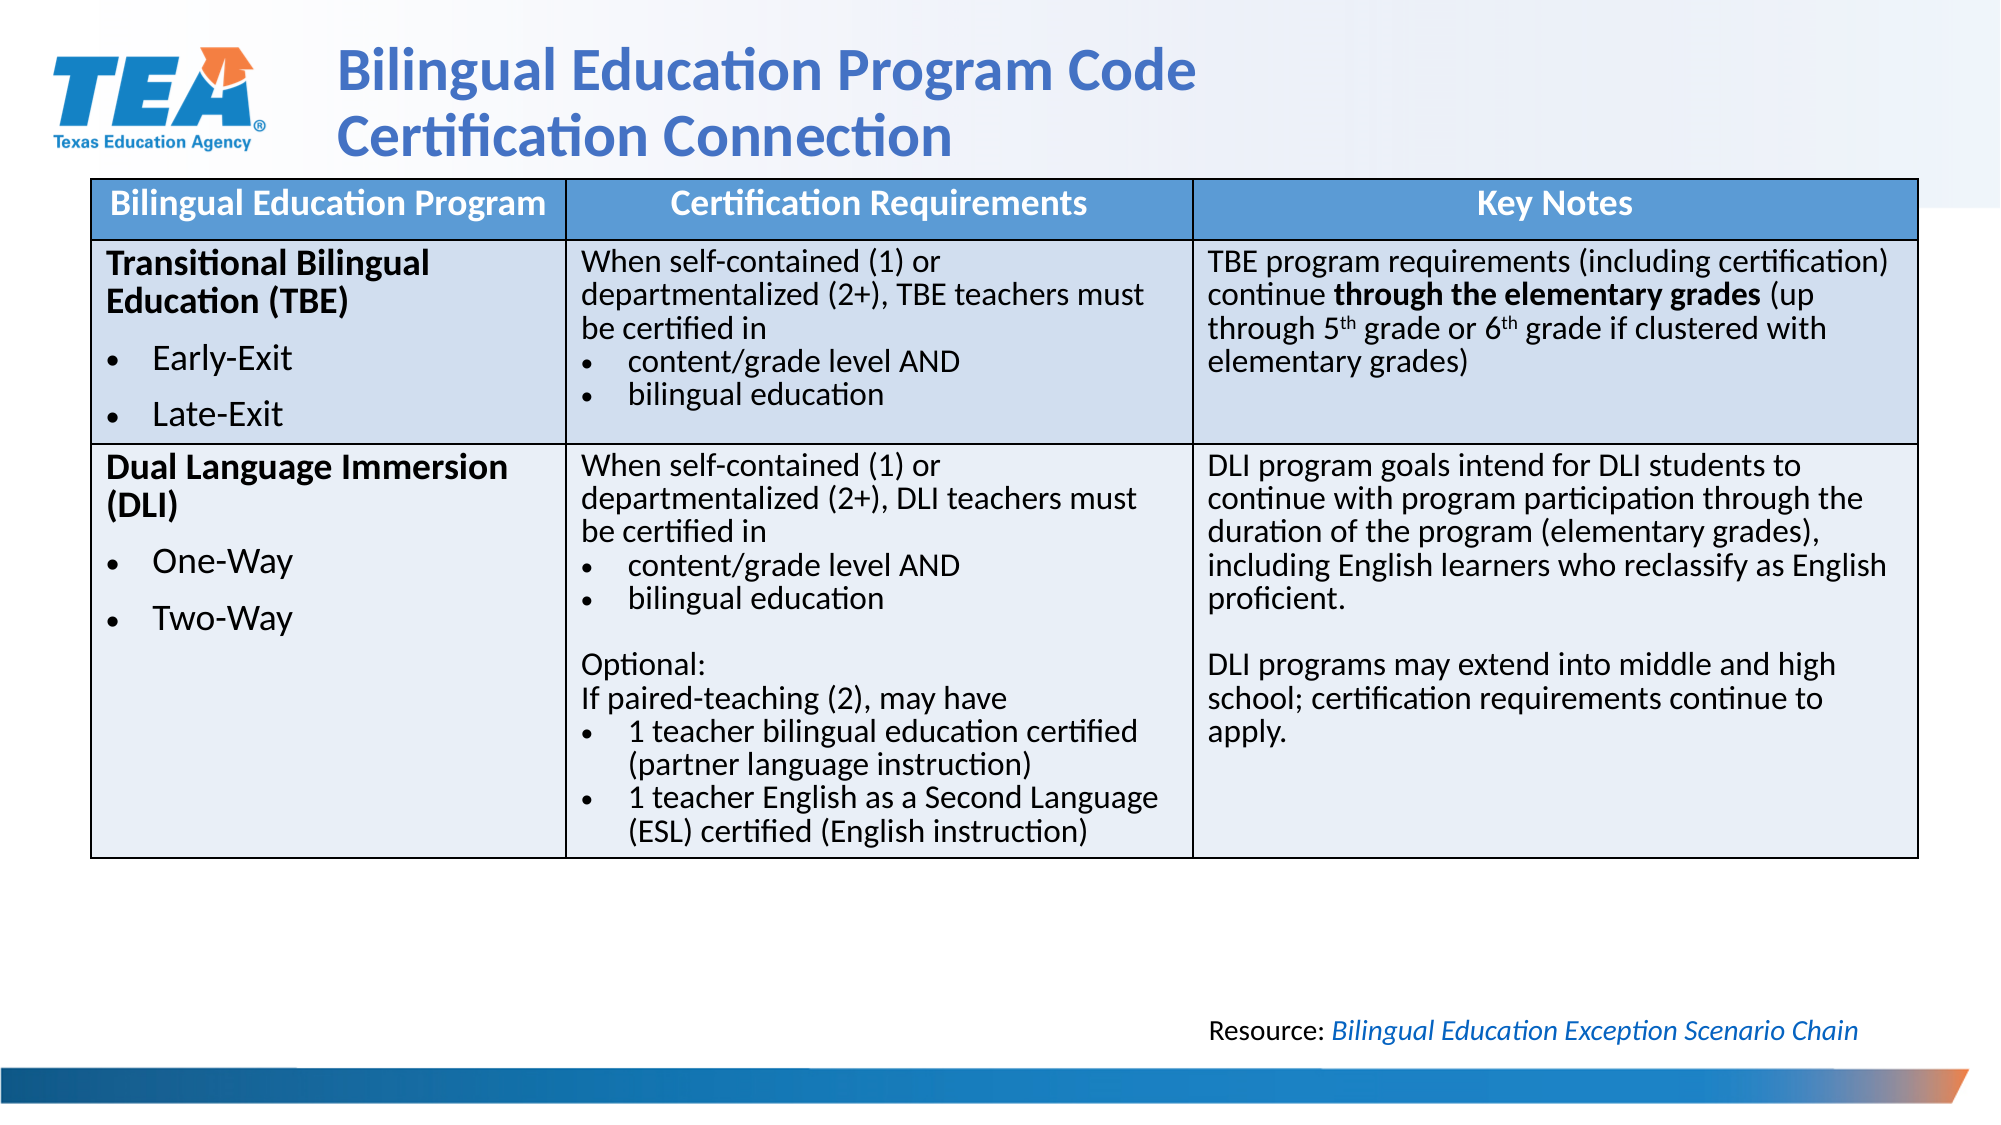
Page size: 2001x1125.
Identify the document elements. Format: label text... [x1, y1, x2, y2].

table_header Certification Requirements [567, 180, 1192, 239]
table_cell When self-contained (1) or departmentalized (2+), DLI teachers must be certified in content/grade level AND bilingual education Optional: If paired-teaching (2), may have 1 teacher bilingual education certified (partner language instruction) 1 teacher English as a Second Language (ESL) certified (English instruction) [567, 445, 1192, 857]
table_cell Dual Language Immersion (DLI) One-Way Two-Way [92, 445, 565, 857]
table_cell Transitional Bilingual Education (TBE) Early-Exit Late-Exit [92, 241, 565, 443]
picture [0, 0, 2001, 1125]
table_cell DLI program goals intend for DLI students to continue with program participation through the duration of the program (elementary grades), including English learners who reclassify as English proficient. DLI programs may extend into middle and high school; certification requirements continue to apply. [1194, 445, 1917, 857]
table_header Key Notes [1194, 180, 1917, 239]
table_header Bilingual Education Program [92, 180, 565, 239]
table_cell TBE program requirements (including certification) continue through the elementary grades (up through 5th grade or 6th grade if clustered with elementary grades) [1194, 241, 1917, 443]
table_cell When self-contained (1) or departmentalized (2+), TBE teachers must be certified in content/grade level AND bilingual education [567, 241, 1192, 443]
text_box Resource: Bilingual Education Exception Scenario Chain [1194, 1004, 1910, 1054]
text_box Bilingual Education Program Code Certification Connection [322, 28, 1672, 178]
